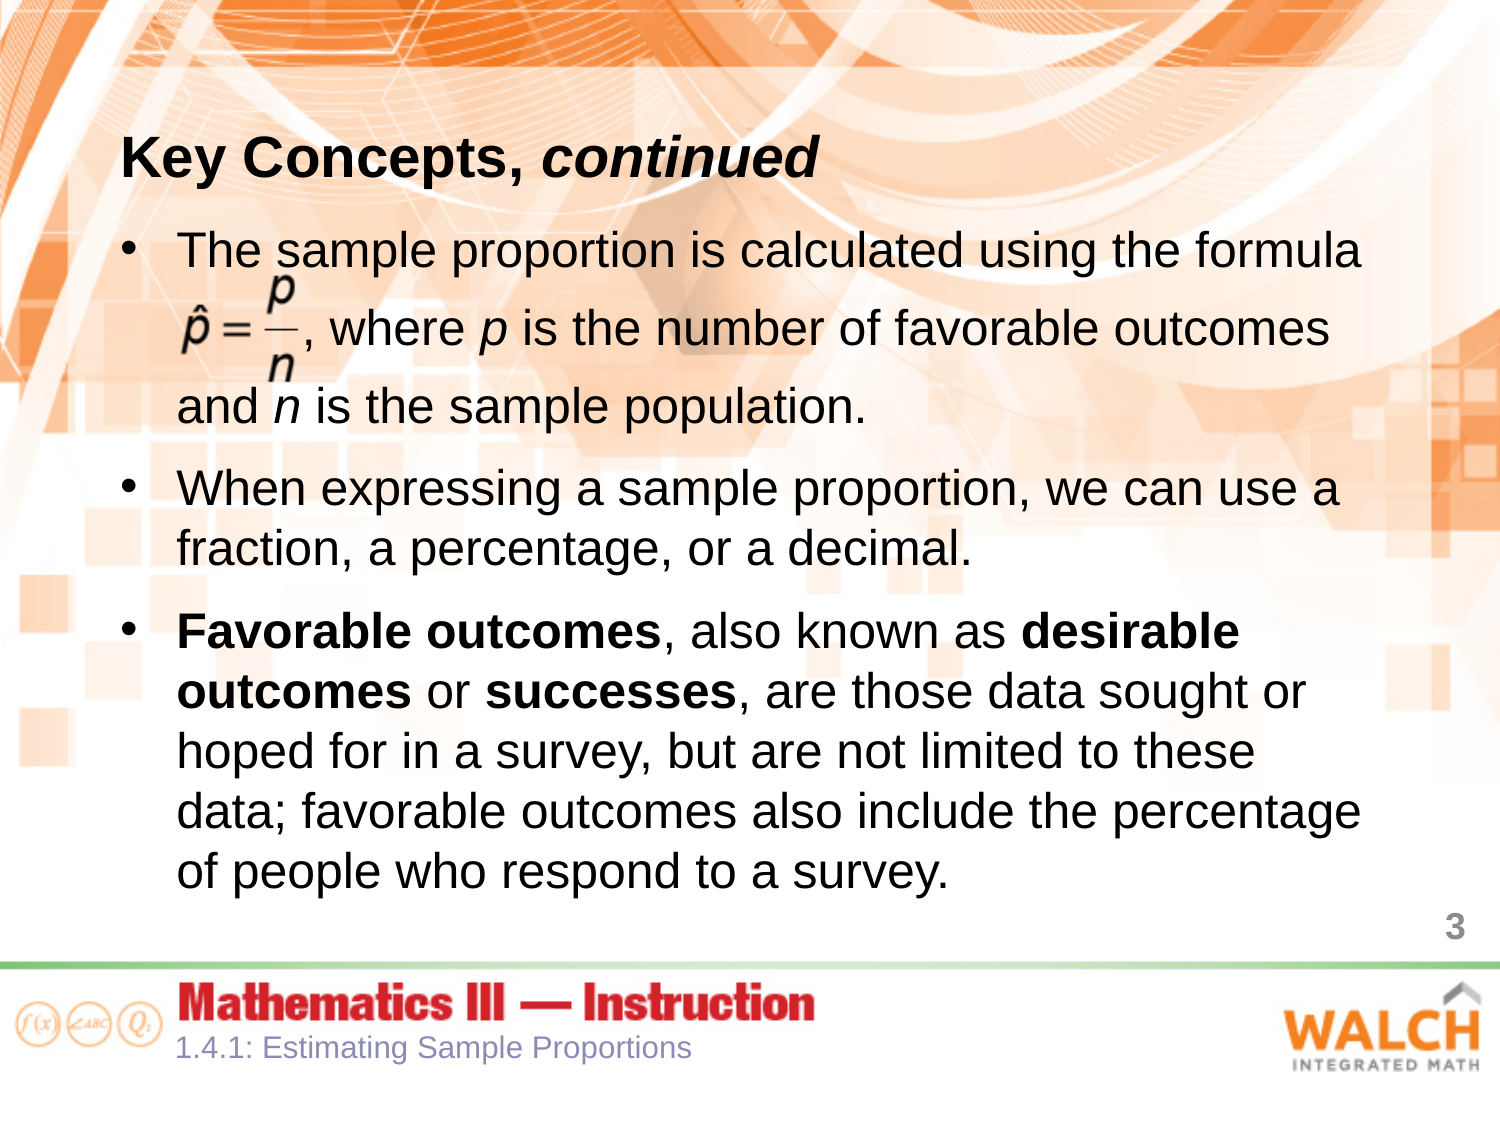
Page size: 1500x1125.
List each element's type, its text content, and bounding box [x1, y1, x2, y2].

footer 1.4.1: Estimating Sample Proportions [160, 1024, 1102, 1069]
picture [0, 0, 1500, 1091]
subtitle Key Concepts, continued The sample proportion is calculated using the formula , where p is the number of favorable outcomes and n is the sample population. When expressing a sample proportion, we can use a fraction, a percentage, or a decimal. Favorable outcomes, also known as desirable outcomes or successes, are those data sought or hoped for in a survey, but are not limited to these data; favorable outcomes also include the percentage of people who respond to a survey. [105, 105, 1394, 925]
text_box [177, 252, 302, 384]
slide_number 3 [1361, 901, 1481, 949]
